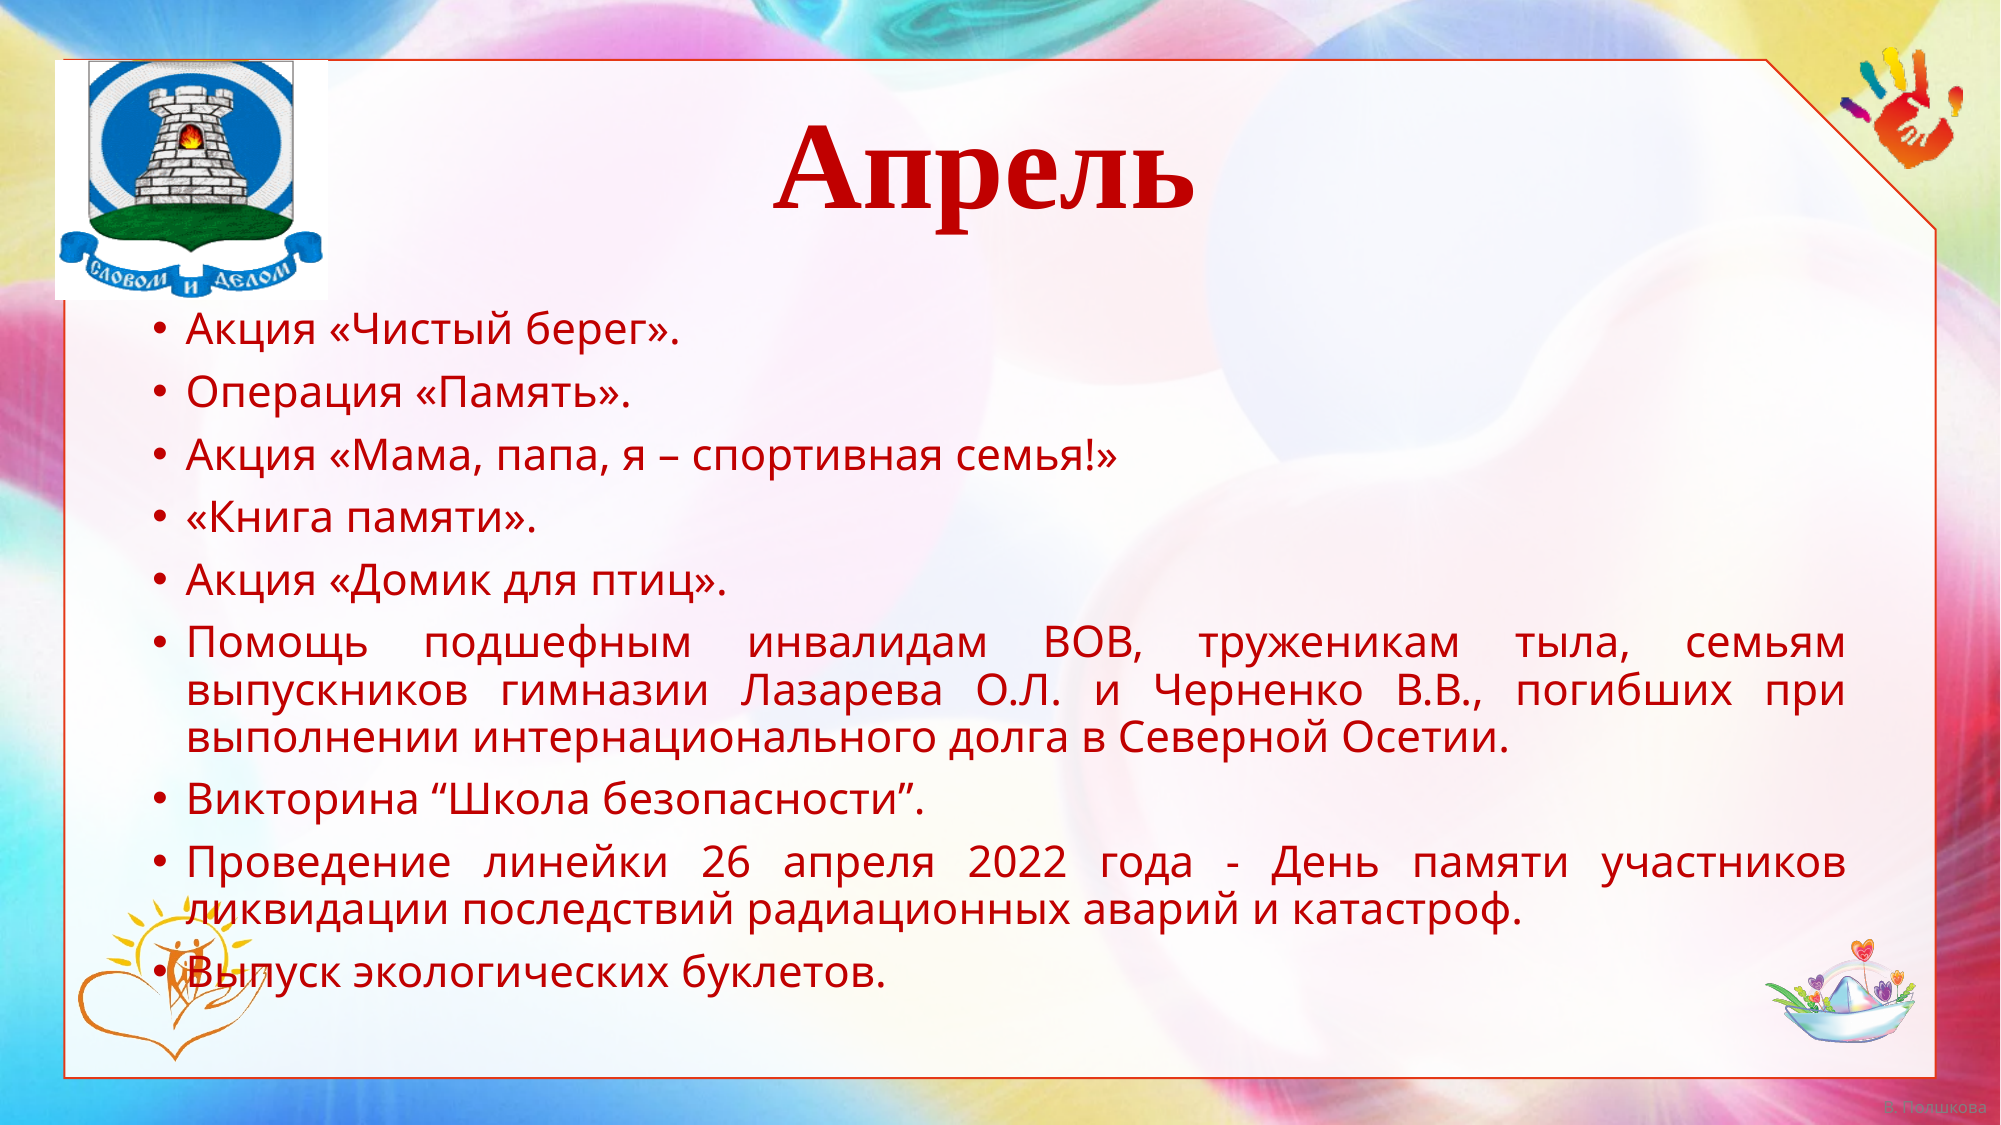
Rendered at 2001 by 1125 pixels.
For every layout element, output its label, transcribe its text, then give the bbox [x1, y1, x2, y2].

picture [0, 0, 2001, 1125]
list Акция «Чистый берег». Операция «Память». Акция «Мама, папа, я – спортивная семья!» «Книга памяти». Акция «Домик для птиц». Помощь подшефным инвалидам ВОВ, труженикам тыла, семьям выпускников гимназии Лазарева О.Л. и Черненко В.В., погибших при выполнении интернационального долга в Северной Осетии. Викторина “Школа безопасности”. Проведение линейки 26 апреля 2022 года - День памяти участников ликвидации последствий радиационных аварий и катастроф. Выпуск экологических буклетов. [137, 299, 1863, 1014]
title Апрель [137, 59, 1863, 278]
